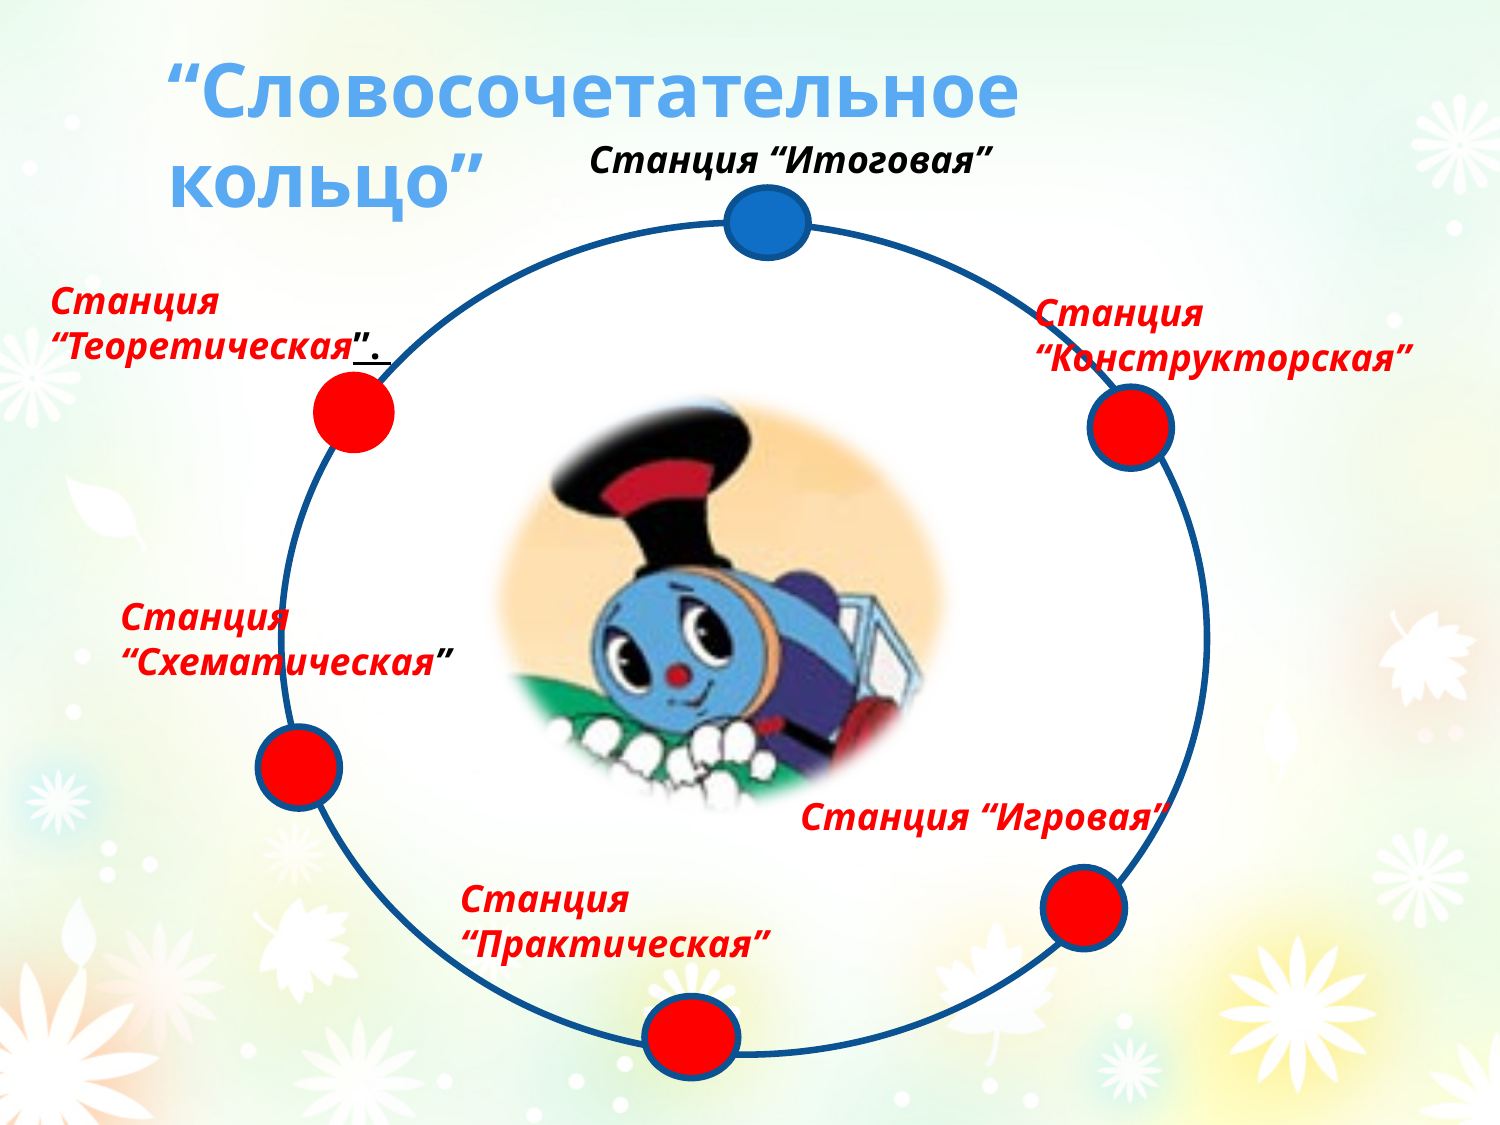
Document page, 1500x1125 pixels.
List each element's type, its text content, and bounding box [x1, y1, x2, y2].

text_box Станция “Схематическая” [105, 585, 474, 691]
text_box Станция “Теоретическая”. [35, 269, 457, 375]
picture [0, 0, 1500, 1125]
text_box [281, 230, 1211, 785]
text_box [281, 691, 1150, 1058]
text_box Станция “Итоговая” [574, 128, 1043, 189]
text_box Станция “Конструкторская” [1019, 281, 1453, 386]
text_box [641, 992, 742, 1082]
text_box Станция “Практическая” [445, 867, 903, 972]
text_box “Словосочетательное кольцо” [152, 35, 1360, 230]
text_box [313, 375, 395, 454]
text_box [1039, 863, 1129, 953]
text_box [254, 723, 344, 812]
text_box [1086, 386, 1176, 472]
text_box Станция “Игровая” [785, 785, 1196, 845]
text_box [723, 189, 812, 262]
